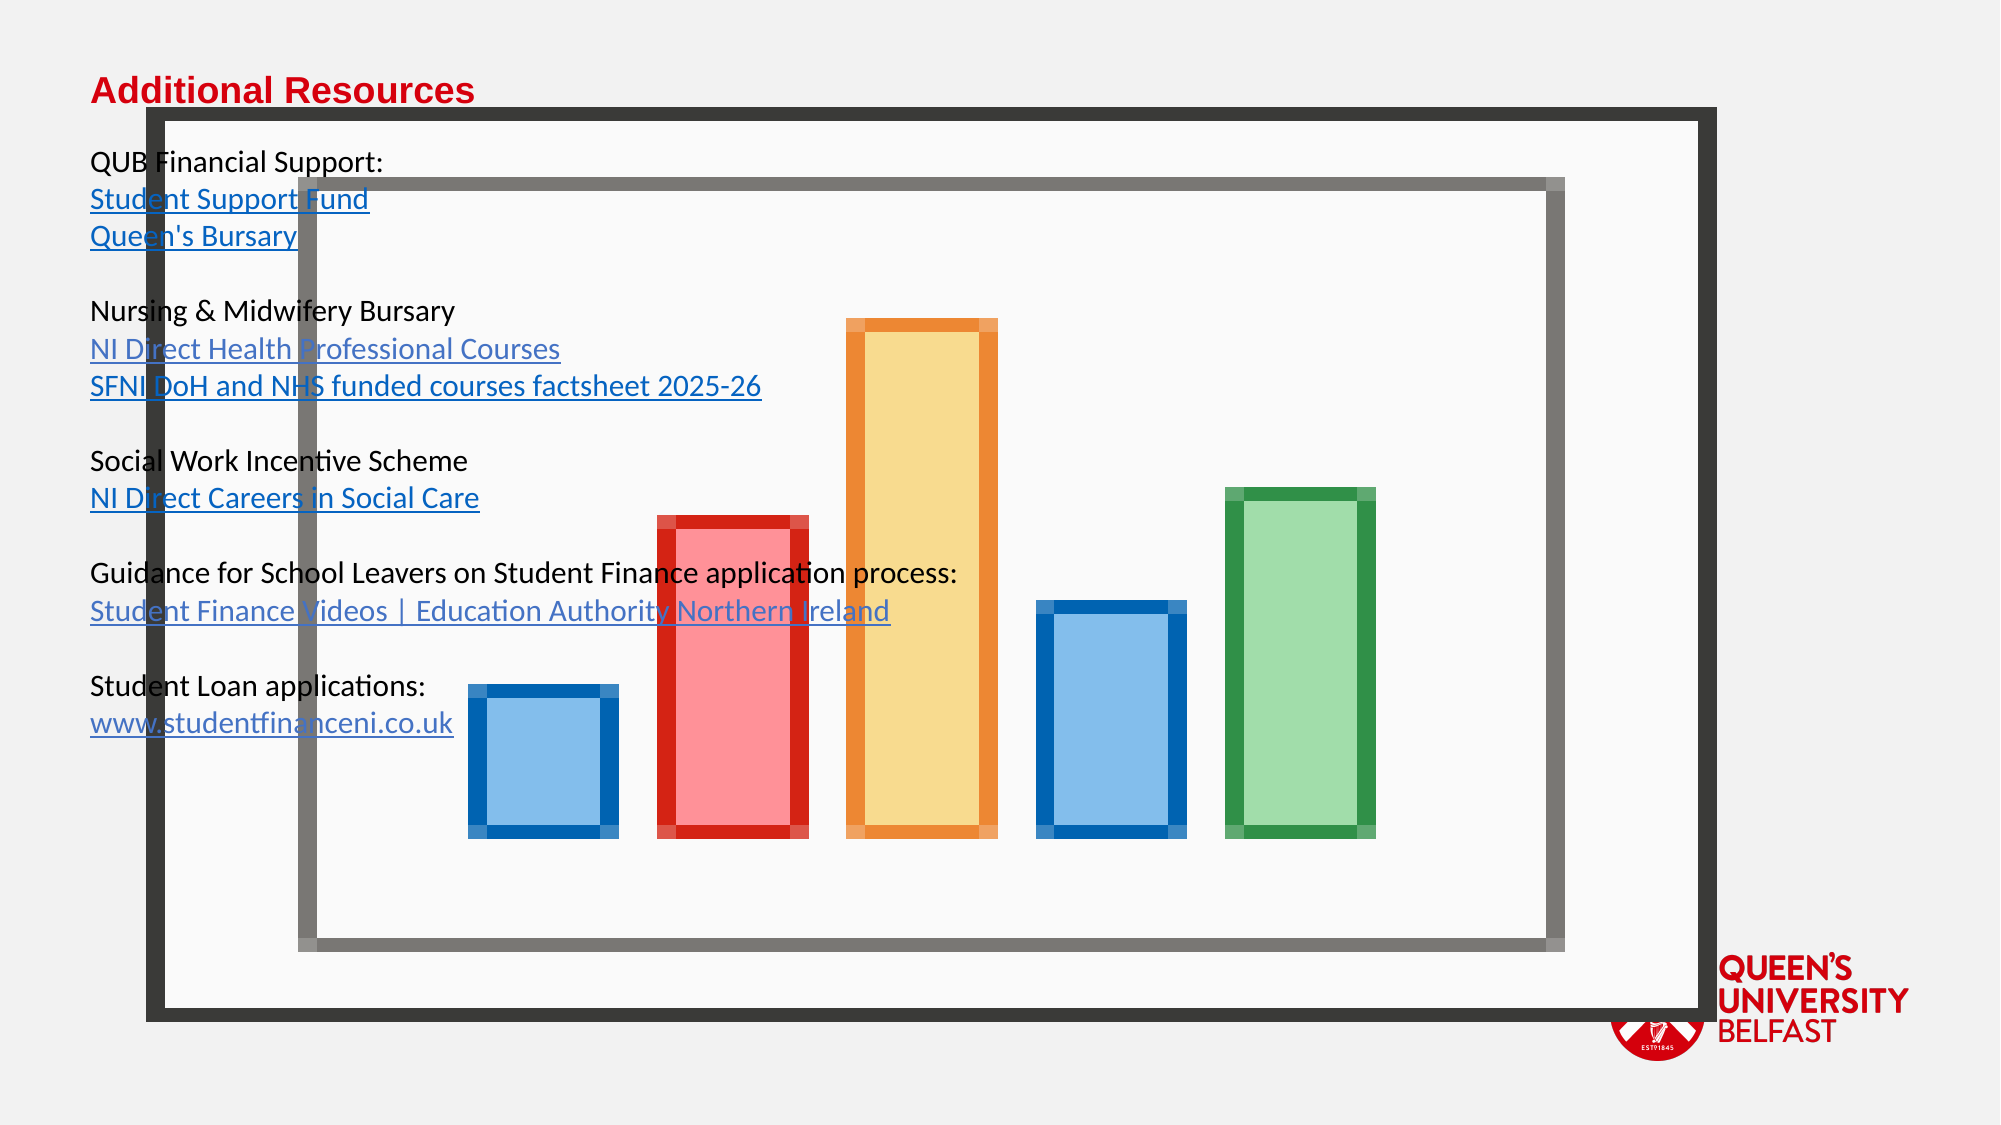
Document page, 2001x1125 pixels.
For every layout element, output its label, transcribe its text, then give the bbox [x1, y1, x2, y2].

picture [1774, 948, 1910, 1065]
text_box Additional Resources QUB Financial Support: Student Support Fund Queen's Bursary Nursing & Midwifery Bursary NI Direct Health Professional Courses SFNI DoH and NHS funded courses factsheet 2025-26 Social Work Incentive Scheme NI Direct Careers in Social Care Guidance for School Leavers on Student Finance application process: Student Finance Videos | Education Authority Northern Ireland Student Loan applications: www.studentfinanceni.co.uk [90, 65, 1774, 1065]
